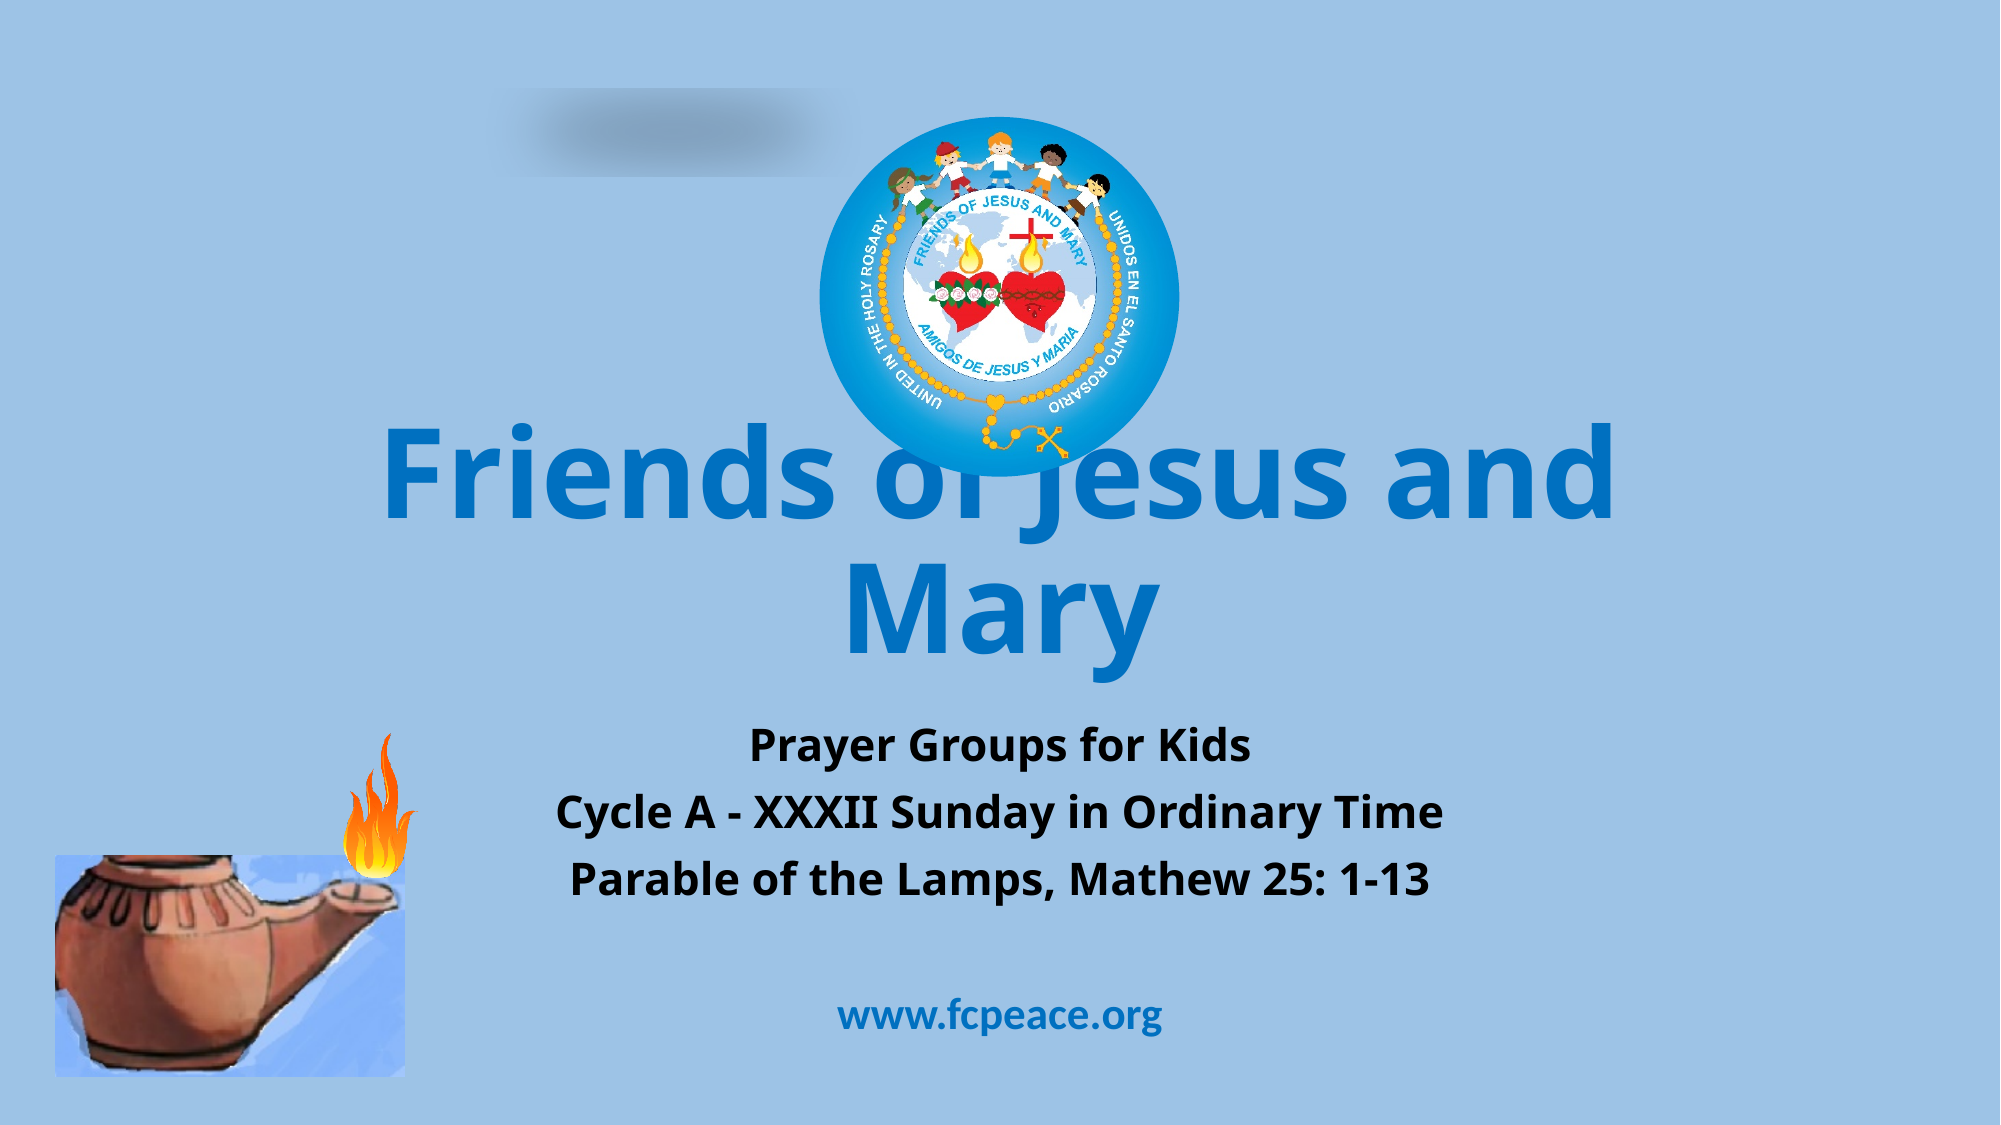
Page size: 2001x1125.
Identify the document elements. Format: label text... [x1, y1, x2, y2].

title Friends of Jesus and Mary [249, 296, 1750, 689]
picture [819, 313, 980, 477]
picture [857, 132, 1143, 458]
picture [819, 116, 988, 280]
picture [1019, 312, 1180, 477]
subtitle Prayer Groups for Kids Cycle A - XXXII Sunday in Ordinary Time Parable of the Lamps, Mathew 25: 1-13 www.fcpeace.org [249, 714, 1750, 1050]
picture [1011, 116, 1180, 282]
picture [55, 728, 422, 1077]
